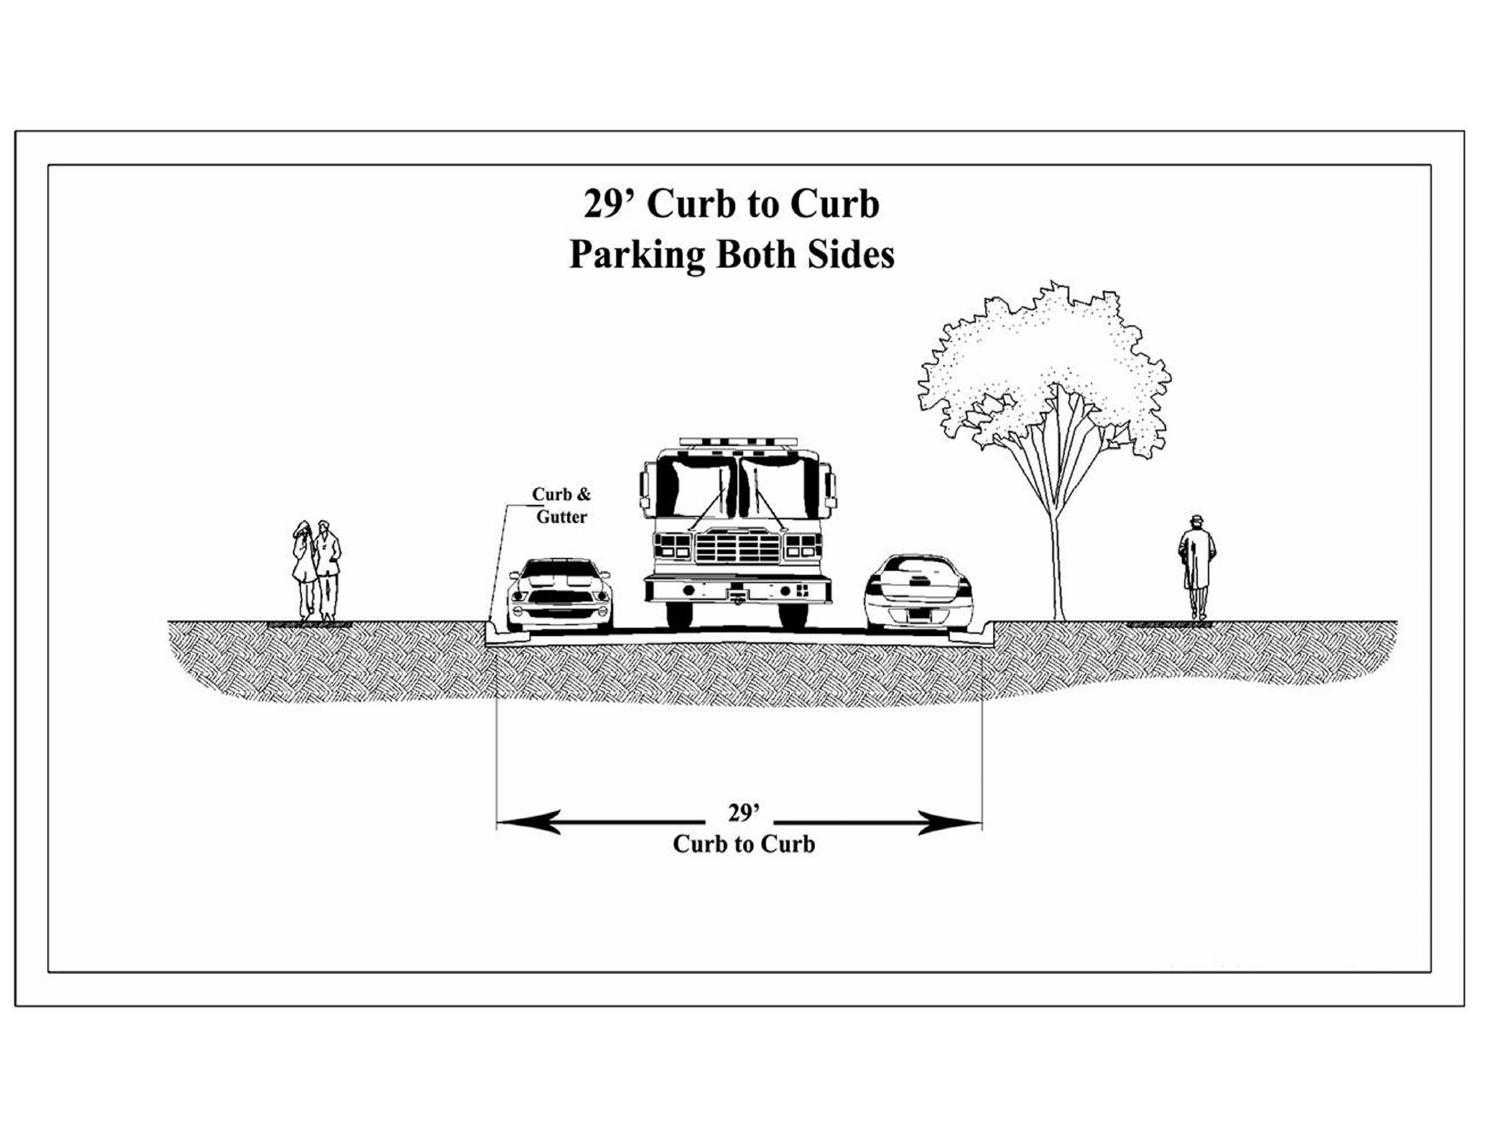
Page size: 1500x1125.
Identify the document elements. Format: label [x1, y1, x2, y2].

list [12, 124, 1476, 1013]
